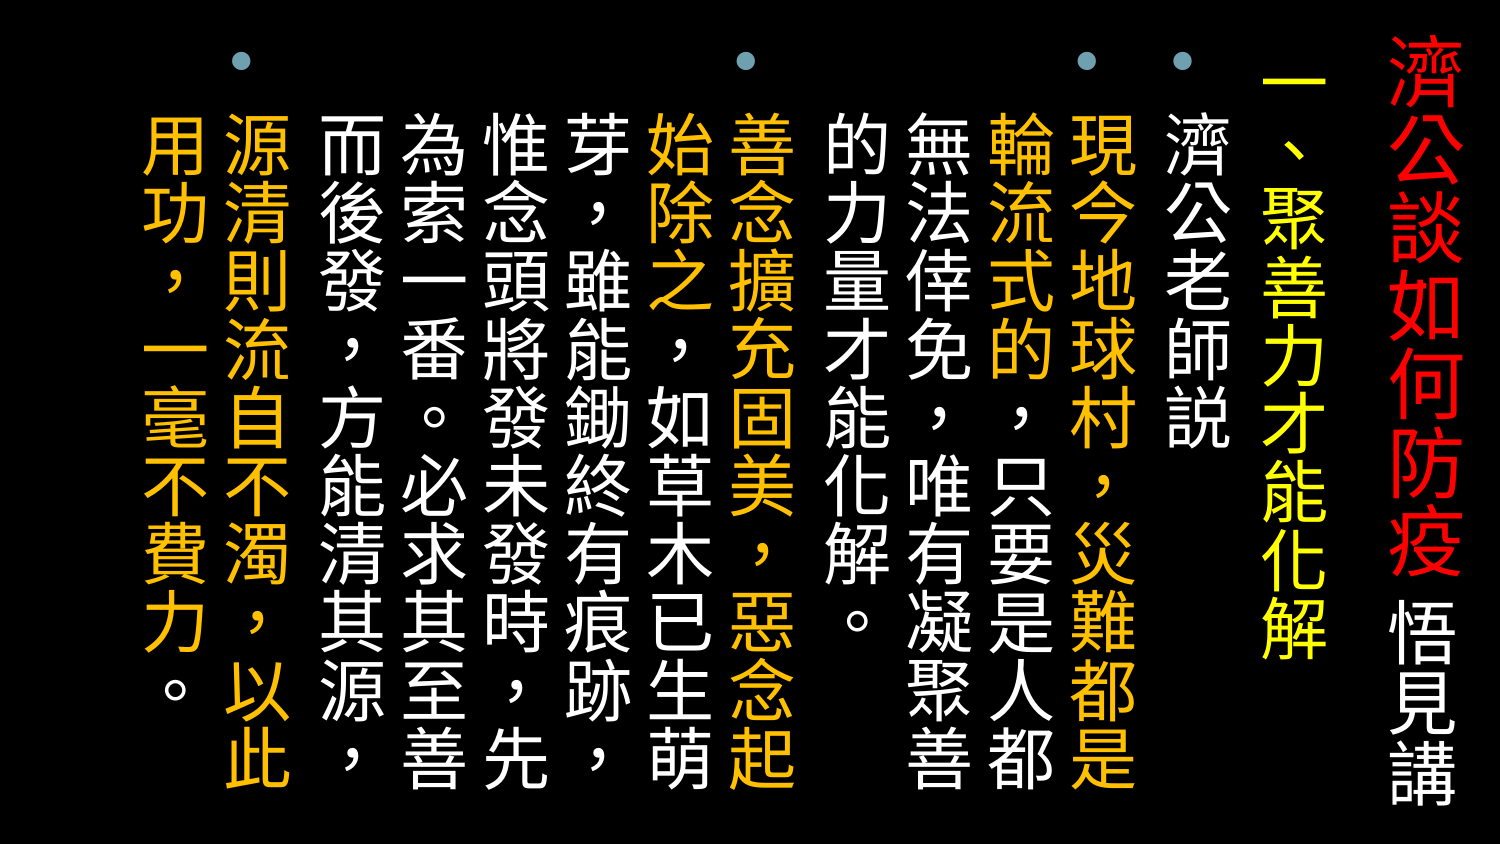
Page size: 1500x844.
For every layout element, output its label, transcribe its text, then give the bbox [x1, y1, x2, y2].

title 濟公談如何防疫 悟見講 [1364, 21, 1483, 820]
list 一、聚善力才能化解 濟公老師説 現今地球村，災難都是輪流式的，只要是人都無法倖免，唯有凝聚善的力量才能化解。 善念擴充固美，惡念起始除之，如草木已生萌芽，雖能鋤終有痕跡，惟念頭將發未發時，先為索一番。必求其至善而後發，方能清其源， 源清則流自不濁，以此用功，一毫不費力。 [29, 27, 1365, 820]
